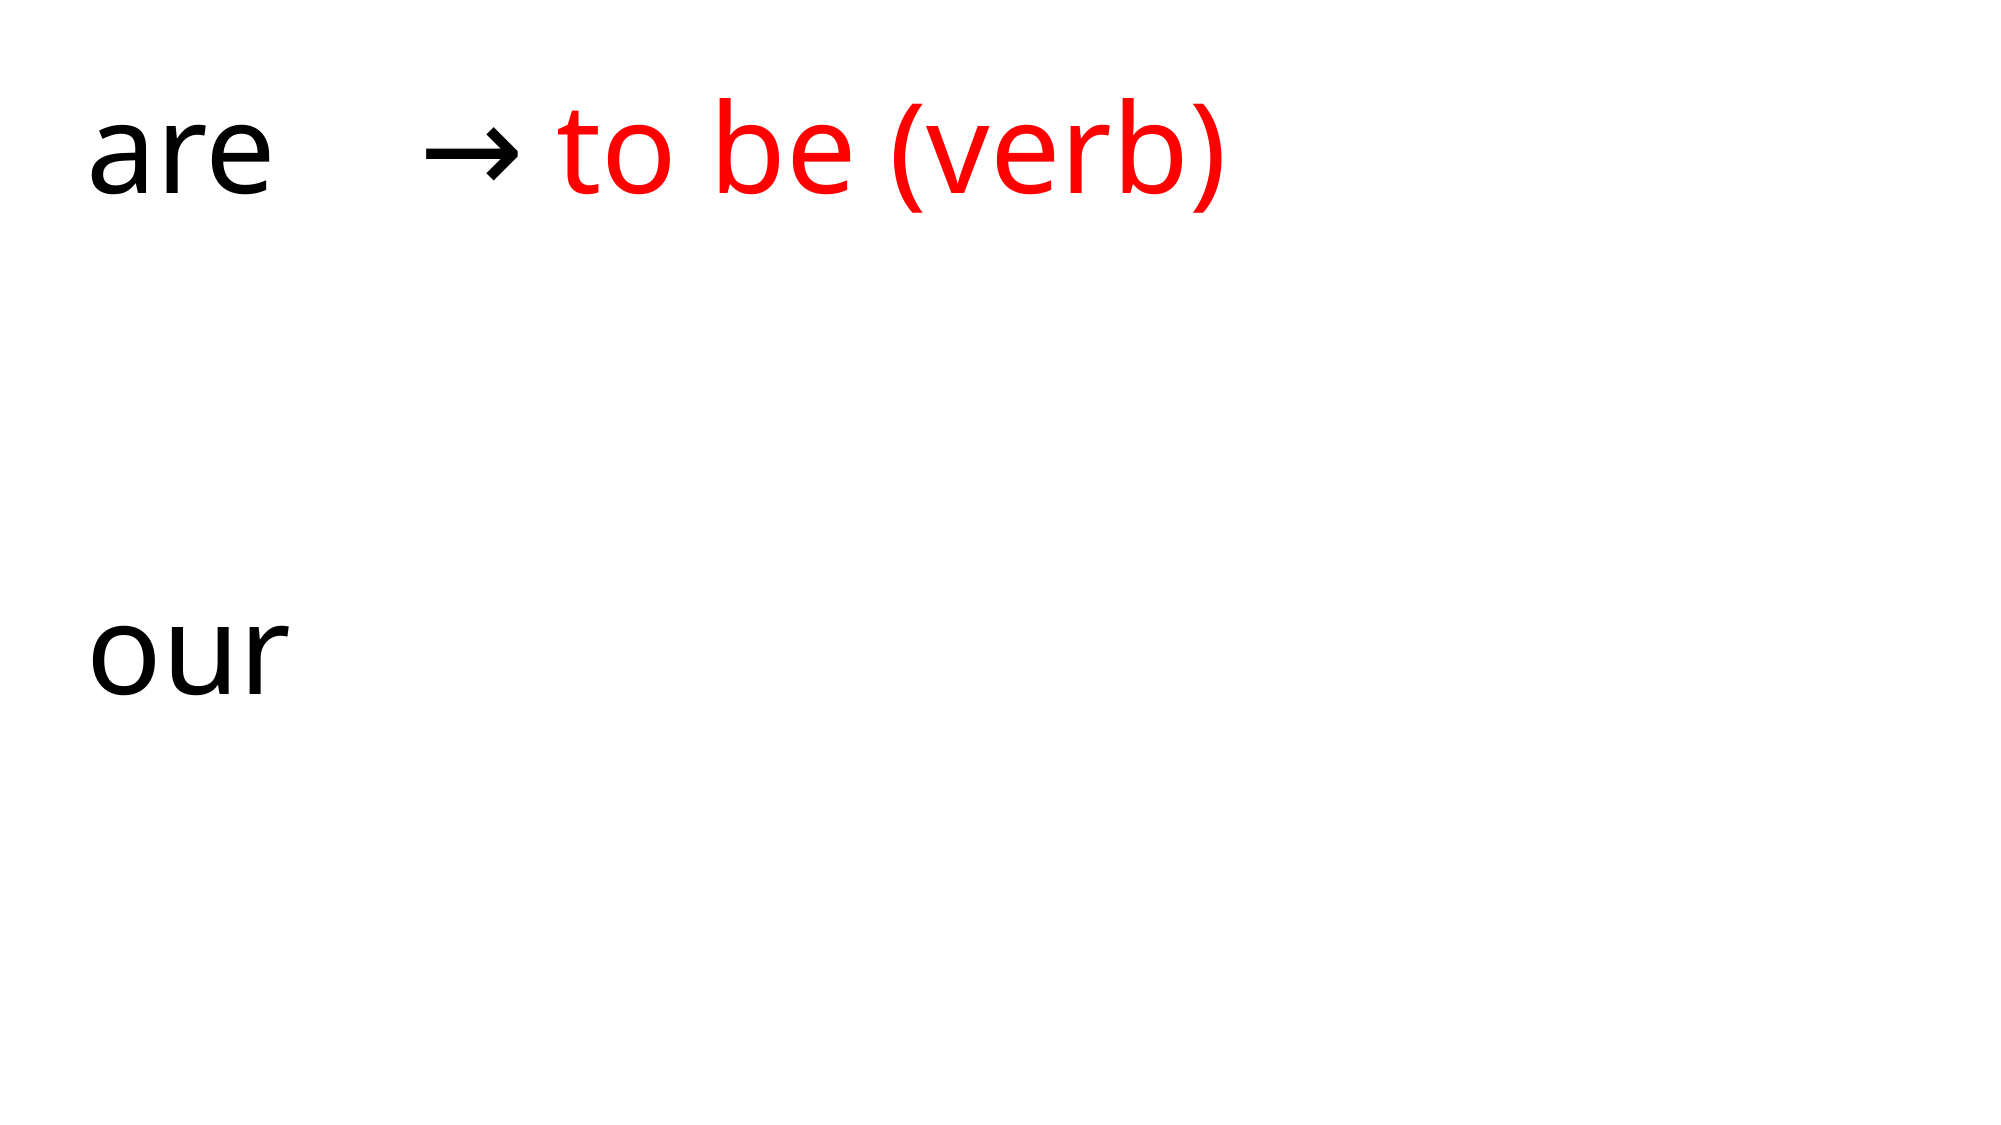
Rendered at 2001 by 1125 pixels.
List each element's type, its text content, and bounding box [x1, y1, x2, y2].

text_box our [71, 562, 1929, 728]
text_box are → to be (verb) [71, 60, 1929, 376]
